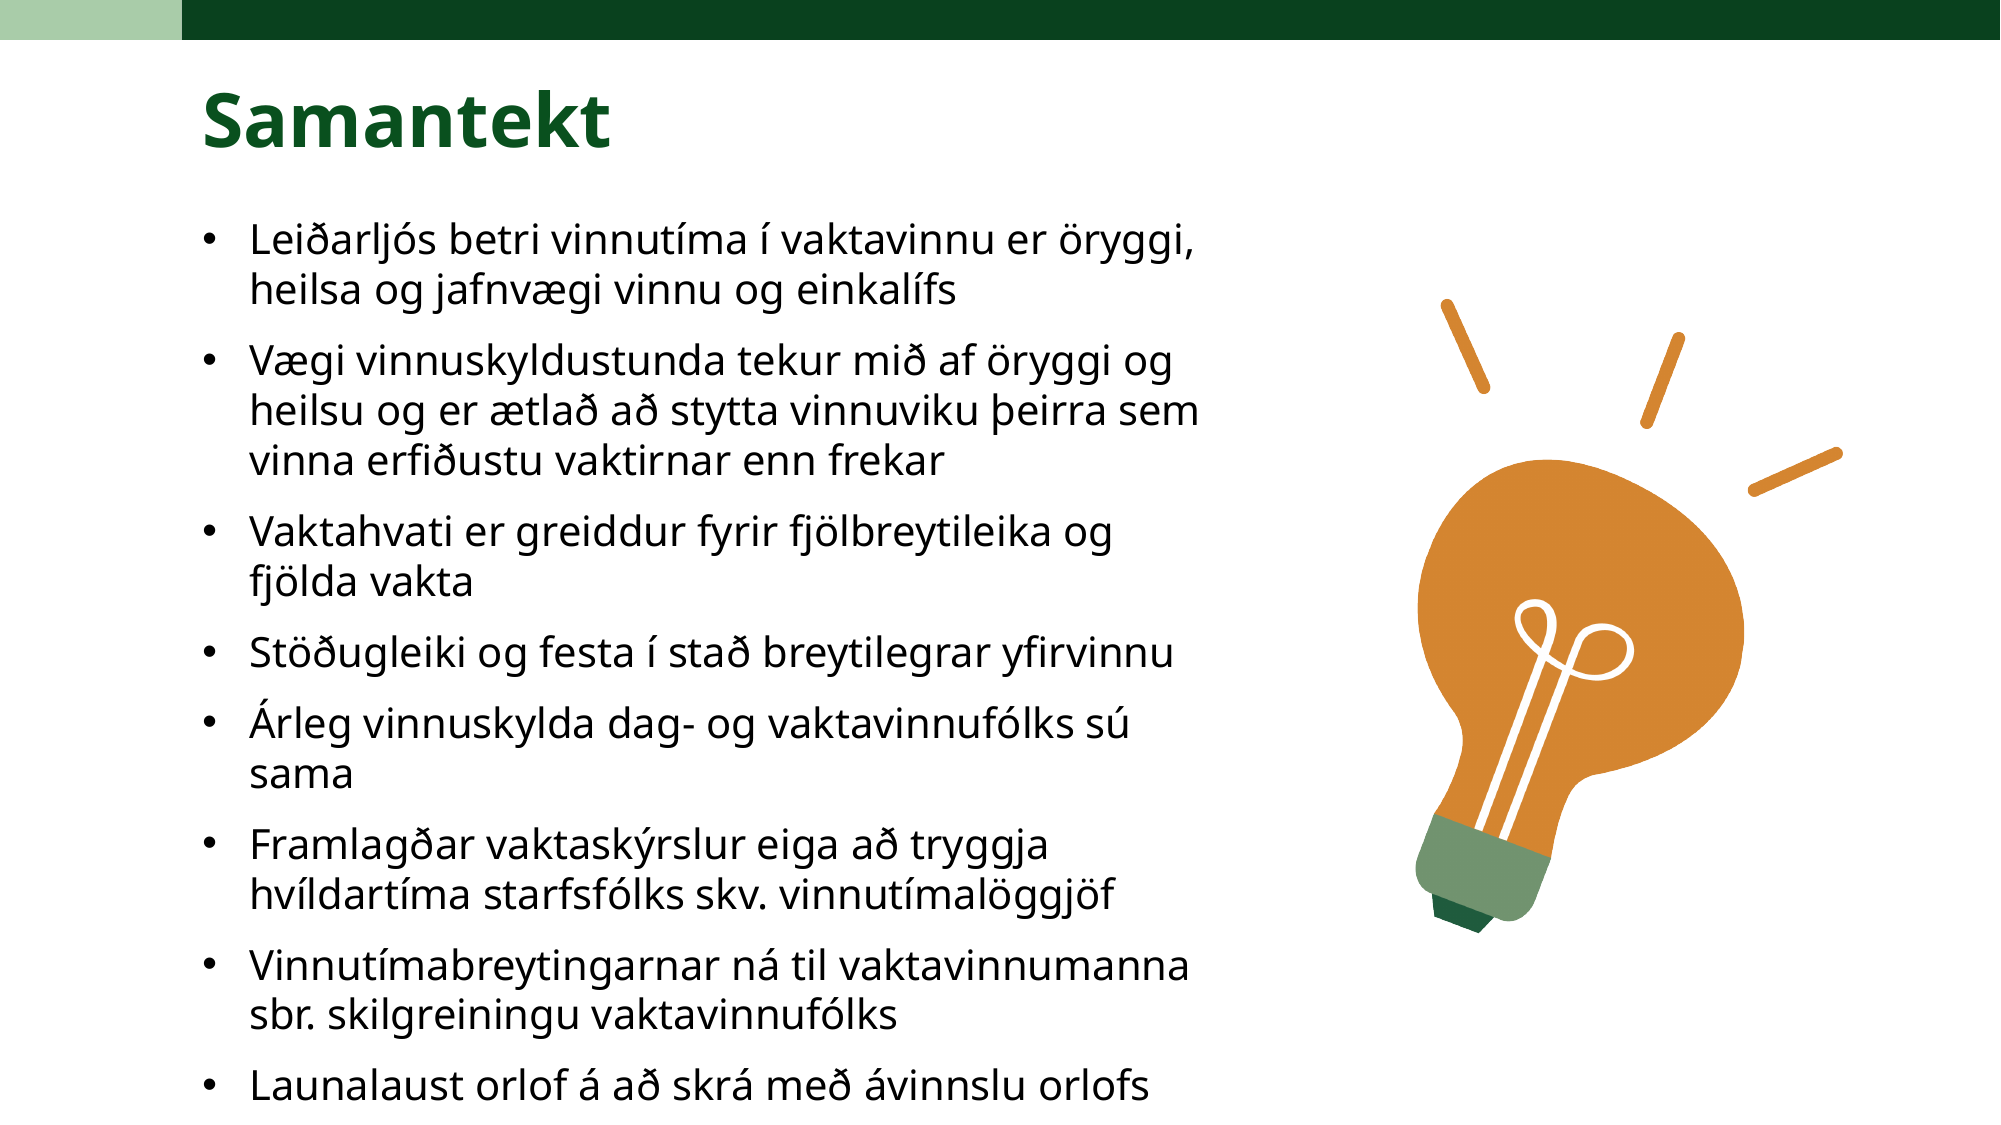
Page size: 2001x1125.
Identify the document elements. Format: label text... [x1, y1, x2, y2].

list Samantekt [187, 75, 1812, 206]
picture [1198, 215, 1968, 985]
list Leiðarljós betri vinnutíma í vaktavinnu er öryggi, heilsa og jafnvægi vinnu og einkalífs Vægi vinnuskyldustunda tekur mið af öryggi og heilsu og er ætlað að stytta vinnuviku þeirra sem vinna erfiðustu vaktirnar enn frekar Vaktahvati er greiddur fyrir fjölbreytileika og fjölda vakta Stöðugleiki og festa í stað breytilegrar yfirvinnu Árleg vinnuskylda dag- og vaktavinnufólks sú sama Framlagðar vaktaskýrslur eiga að tryggja hvíldartíma starfsfólks skv. vinnutímalöggjöf Vinnutímabreytingarnar ná til vaktavinnumanna sbr. skilgreiningu vaktavinnufólks Launalaust orlof á að skrá með ávinnslu orlofs [187, 205, 1243, 1125]
